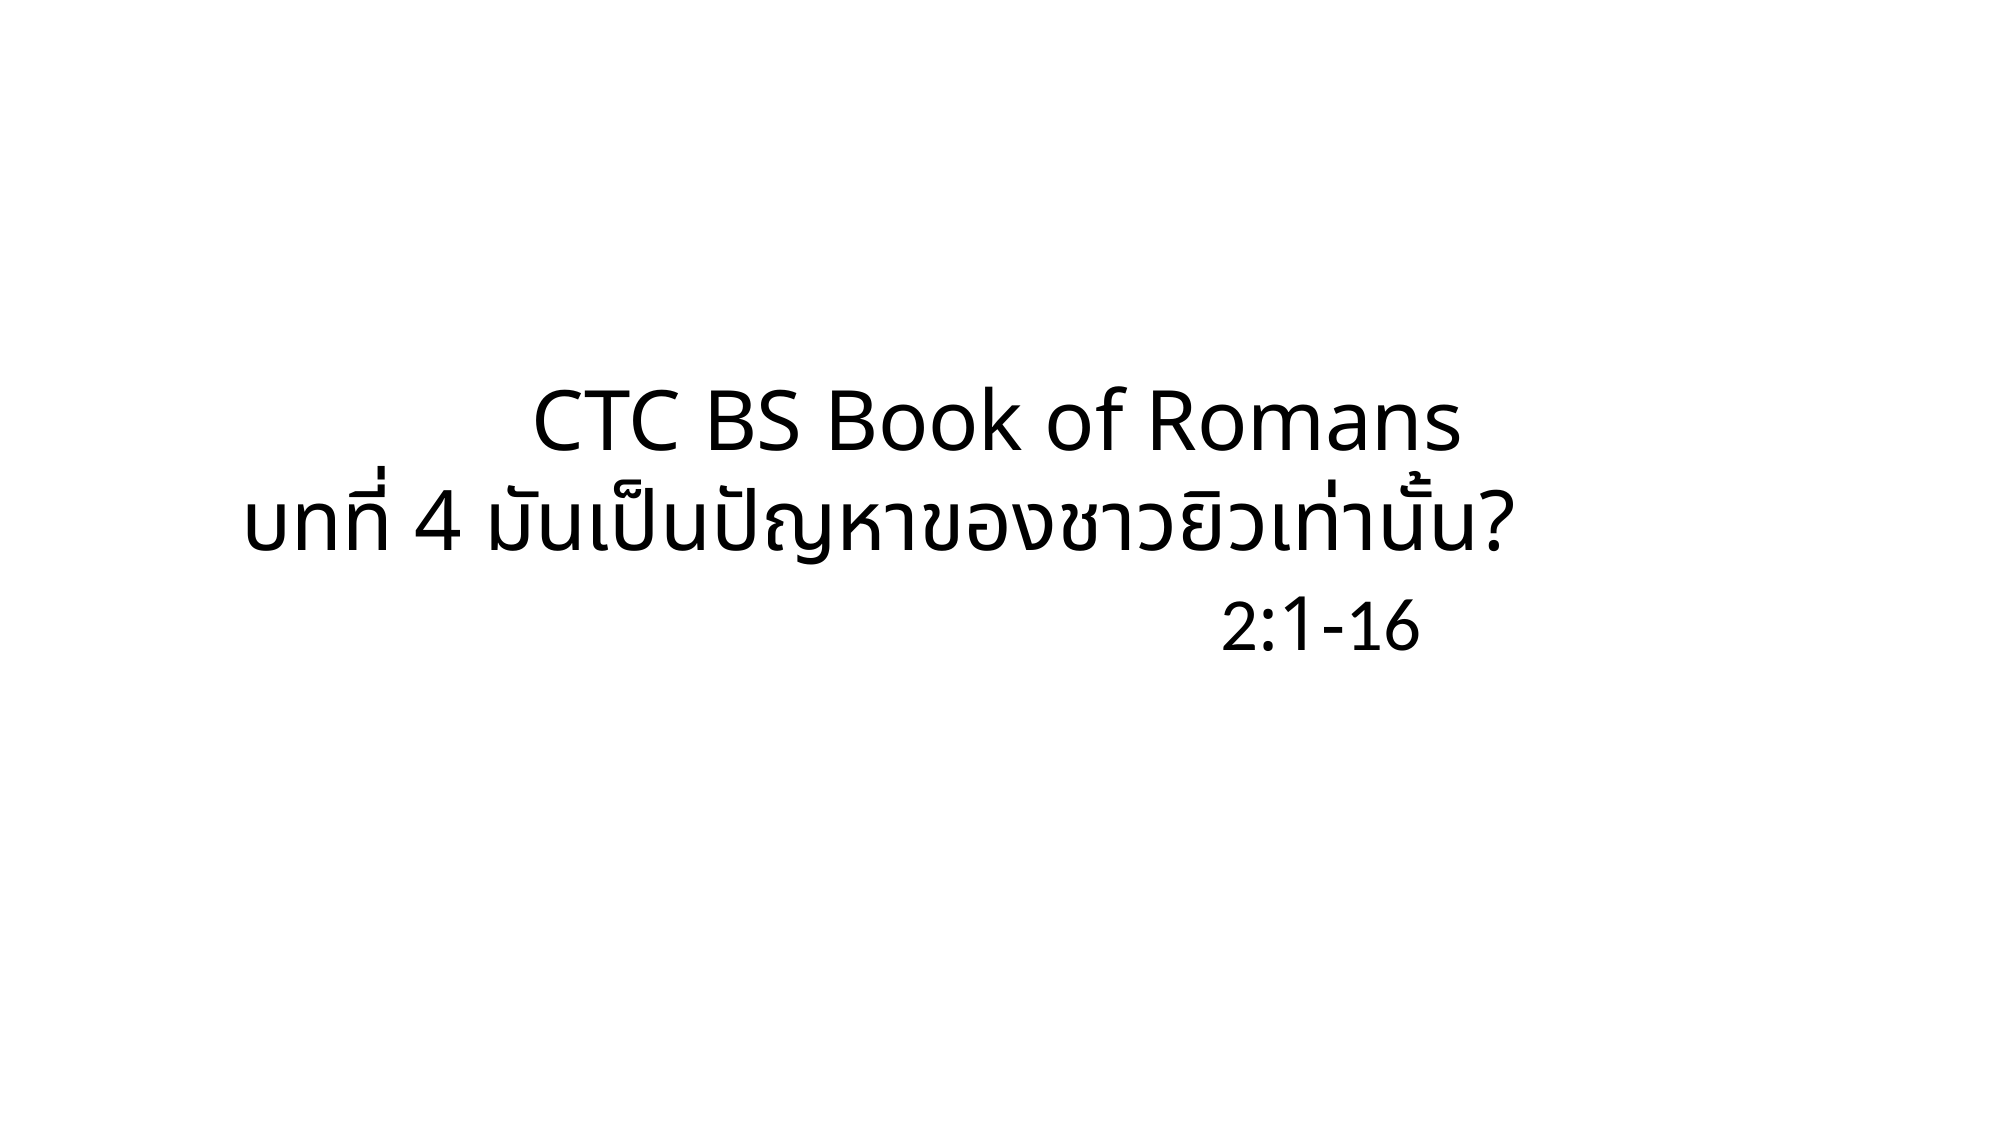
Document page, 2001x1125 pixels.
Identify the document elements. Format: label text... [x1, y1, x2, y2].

text_box CTC BS Book of Romans บทที่ 4 มันเป็นปัญหาของชาวยิวเท่านั้น? 2:1-16 [226, 408, 1770, 675]
